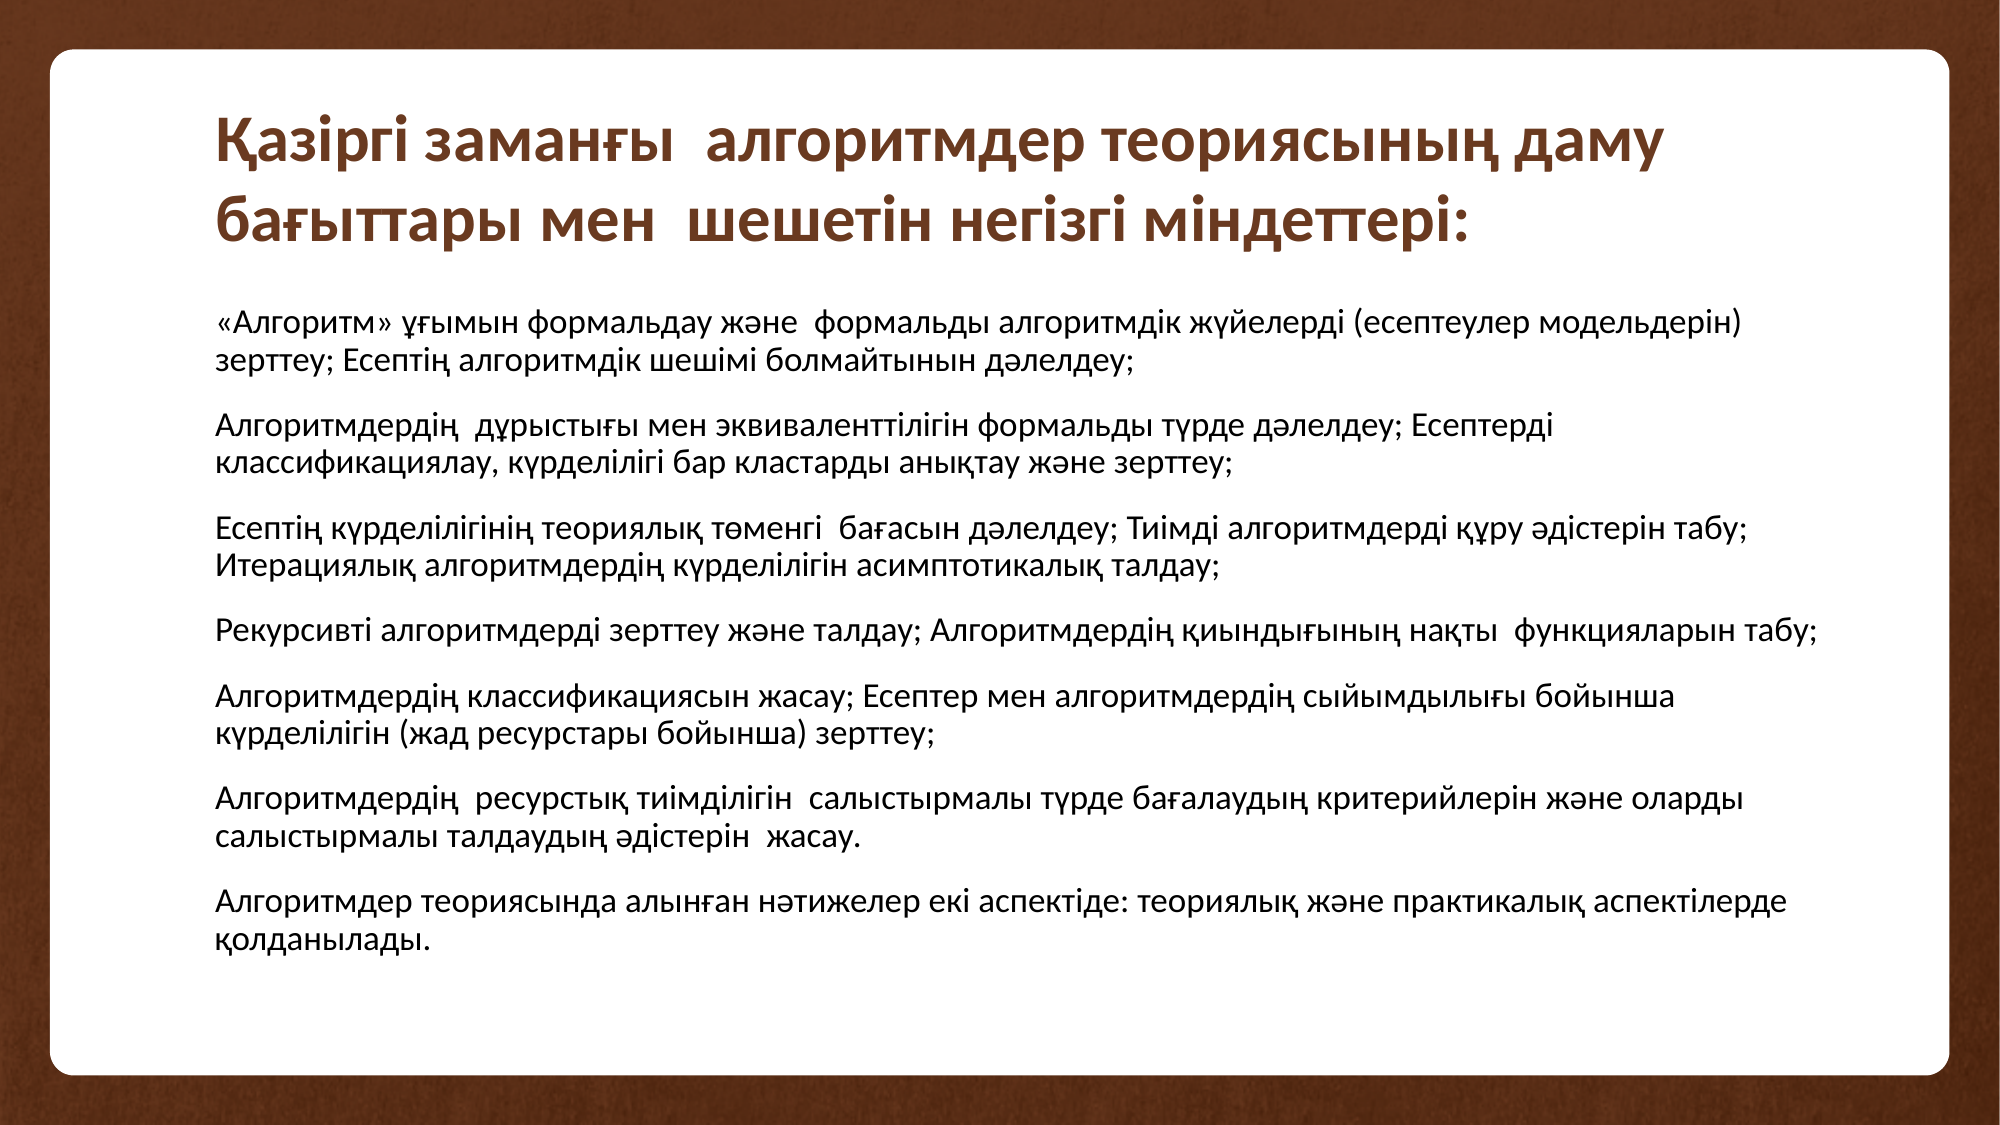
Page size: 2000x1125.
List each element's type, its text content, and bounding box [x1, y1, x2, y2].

title Қазіргі заманғы алгоритмдер теориясының даму бағыттары мен шешетін негізгі міндеттері: [199, 70, 1800, 263]
list «Алгоритм» ұғымын формальдау және формальды алгоритмдік жүйелерді (есептеулер модельдерін) зерттеу; Есептің алгоритмдік шешімі болмайтынын дәлелдеу; Алгоритмдердің дұрыстығы мен эквиваленттілігін формальды түрде дәлелдеу; Есептерді классификациялау, күрделілігі бар кластарды анықтау және зерттеу; Есептің күрделілігінің теориялық төменгі бағасын дәлелдеу; Тиімді алгоритмдерді құру әдістерін табу; Итерациялық алгоритмдердің күрделілігін асимптотикалық талдау; Рекурсивті алгоритмдерді зерттеу және талдау; Алгоритмдердің қиындығының нақты функцияларын табу; Алгоритмдердің классификациясын жасау; Есептер мен алгоритмдердің сыйымдылығы бойынша күрделілігін (жад ресурстары бойынша) зерттеу; Алгоритмдердің ресурстық тиімділігін салыстырмалы түрде бағалаудың критерийлерін және оларды салыстырмалы талдаудың әдістерін жасау. Алгоритмдер теориясында алынған нәтижелер екі аспектіде: теориялық және практикалық аспектілерде қолданылады. [199, 295, 1851, 996]
